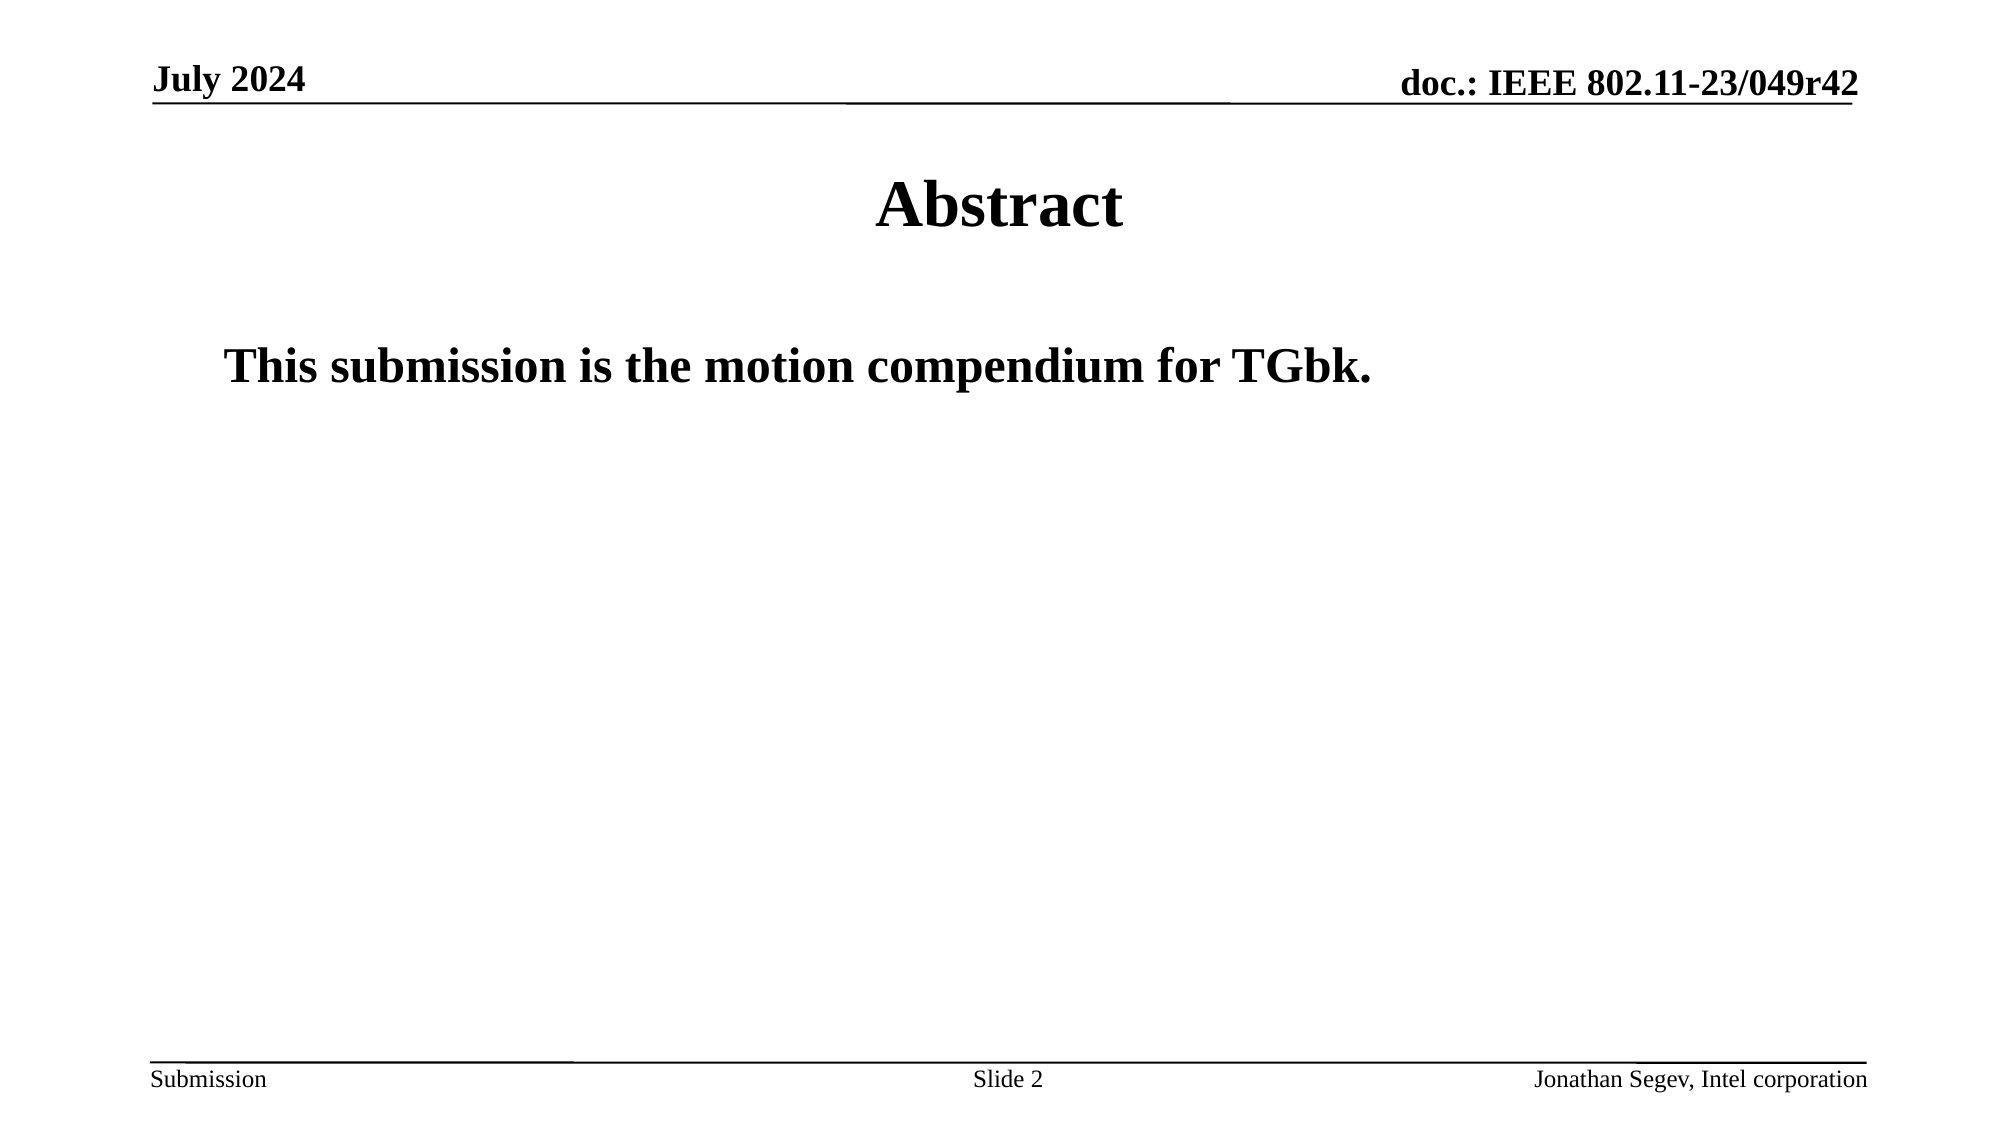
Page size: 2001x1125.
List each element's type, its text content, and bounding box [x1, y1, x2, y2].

footer Jonathan Segev, Intel corporation [1171, 1061, 1869, 1093]
list This submission is the motion compendium for TGbk. [149, 324, 1850, 1000]
slide_number Slide 2 [950, 1061, 1067, 1123]
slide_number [152, 54, 563, 100]
title Abstract [149, 112, 1850, 288]
